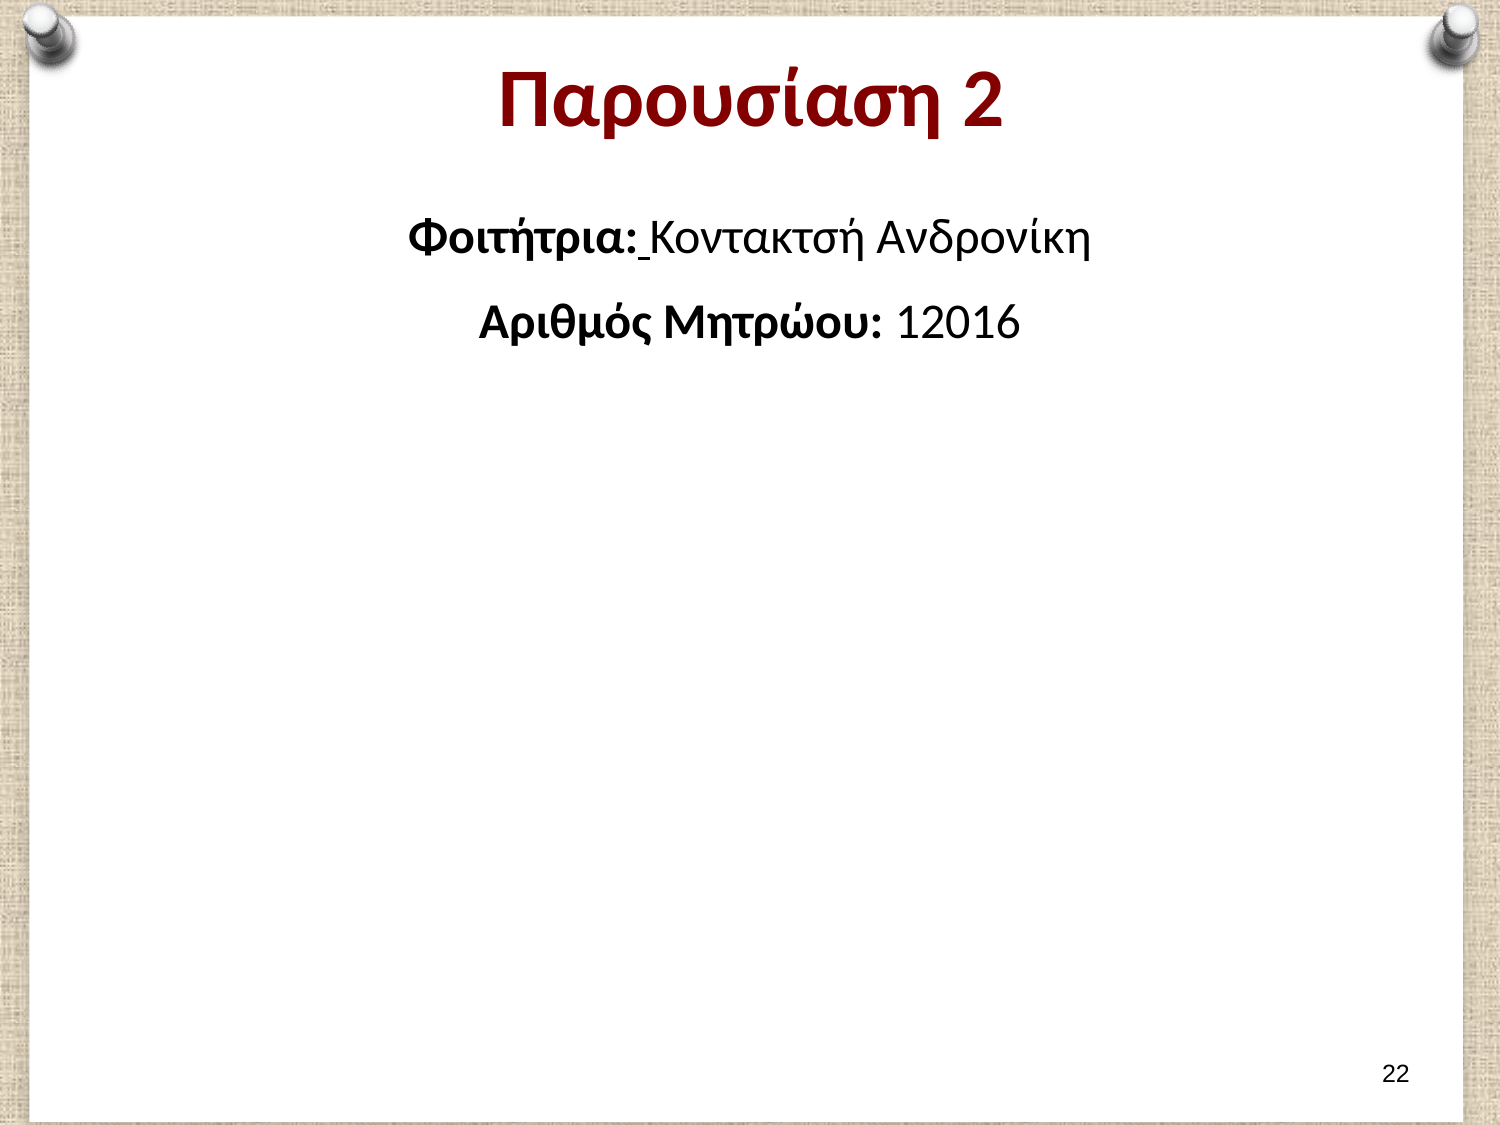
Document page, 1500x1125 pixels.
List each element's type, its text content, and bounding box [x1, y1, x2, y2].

slide_number 21 [1074, 1042, 1425, 1103]
picture [0, 0, 1500, 1125]
list Φοιτήτρια: Κοντακτσή Ανδρονίκη Αριθμός Μητρώου: 12016 [75, 196, 1425, 1024]
title Παρουσίαση 2 [76, 19, 1427, 169]
